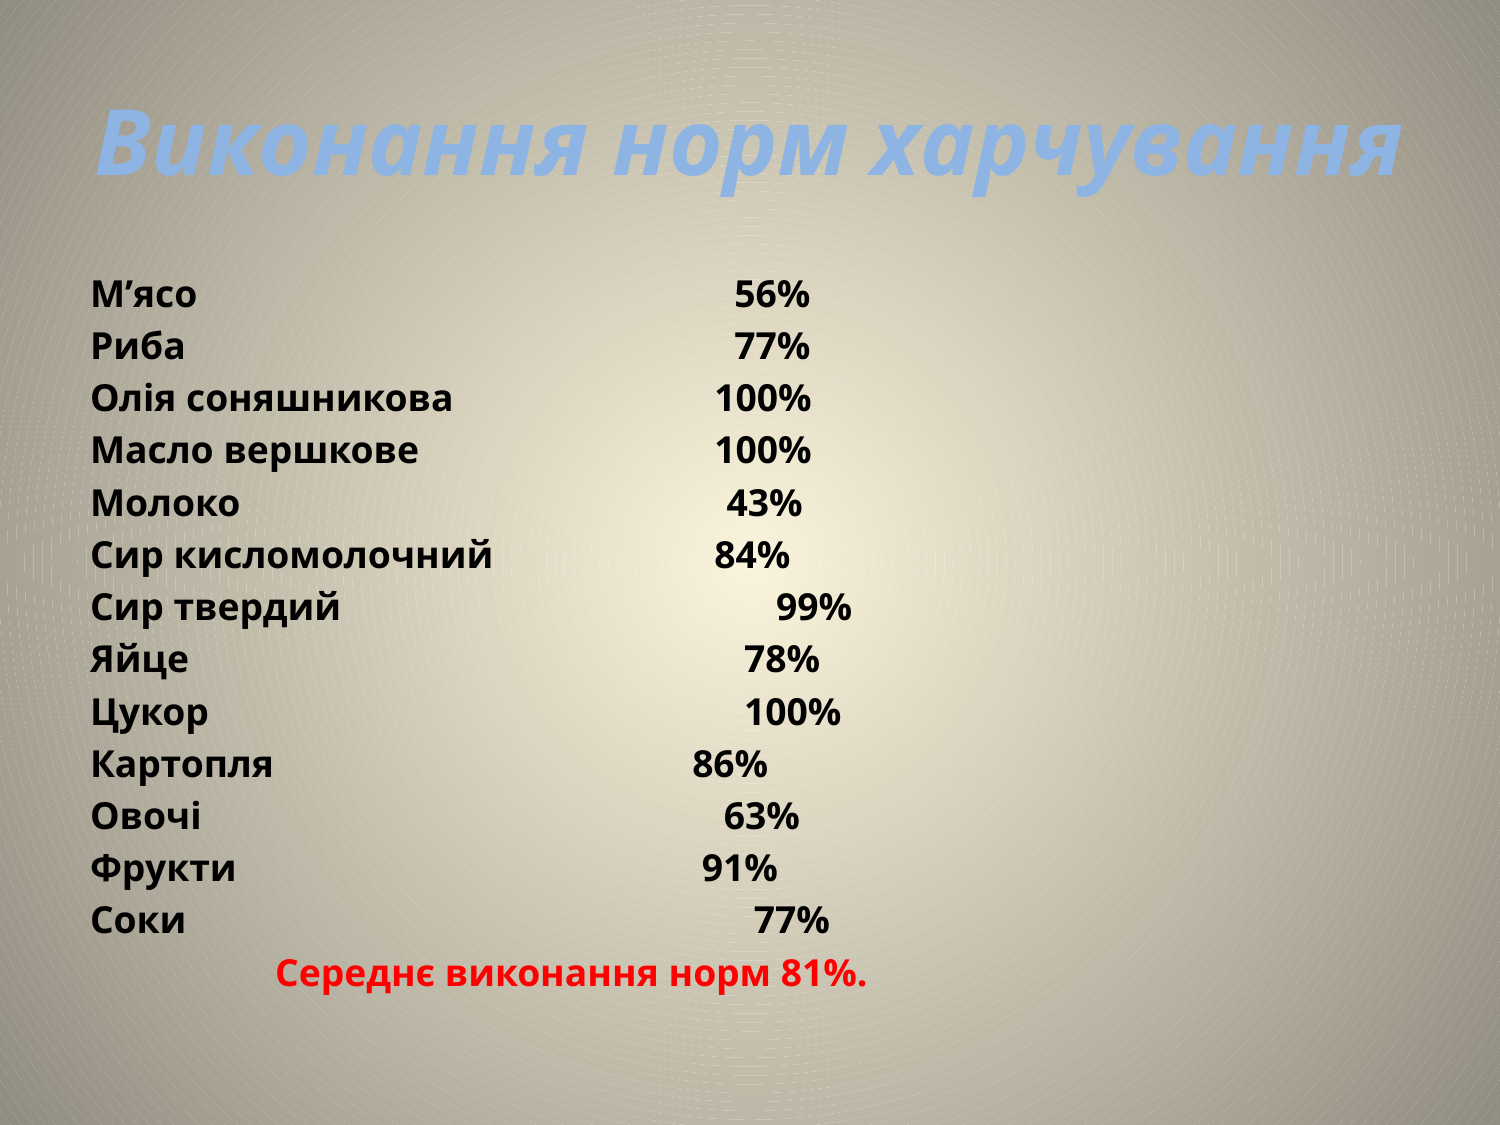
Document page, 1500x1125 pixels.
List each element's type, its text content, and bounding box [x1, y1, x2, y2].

title Виконання норм харчування [75, 45, 1425, 233]
list М’ясо 56% Риба 77% Олія соняшникова 100% Масло вершкове 100% Молоко 43% Сир кисломолочний 84% Сир твердий 99% Яйце 78% Цукор 100% Картопля 86% Овочі 63% Фрукти 91% Соки 77% Середнє виконання норм 81%. [75, 262, 1425, 1005]
